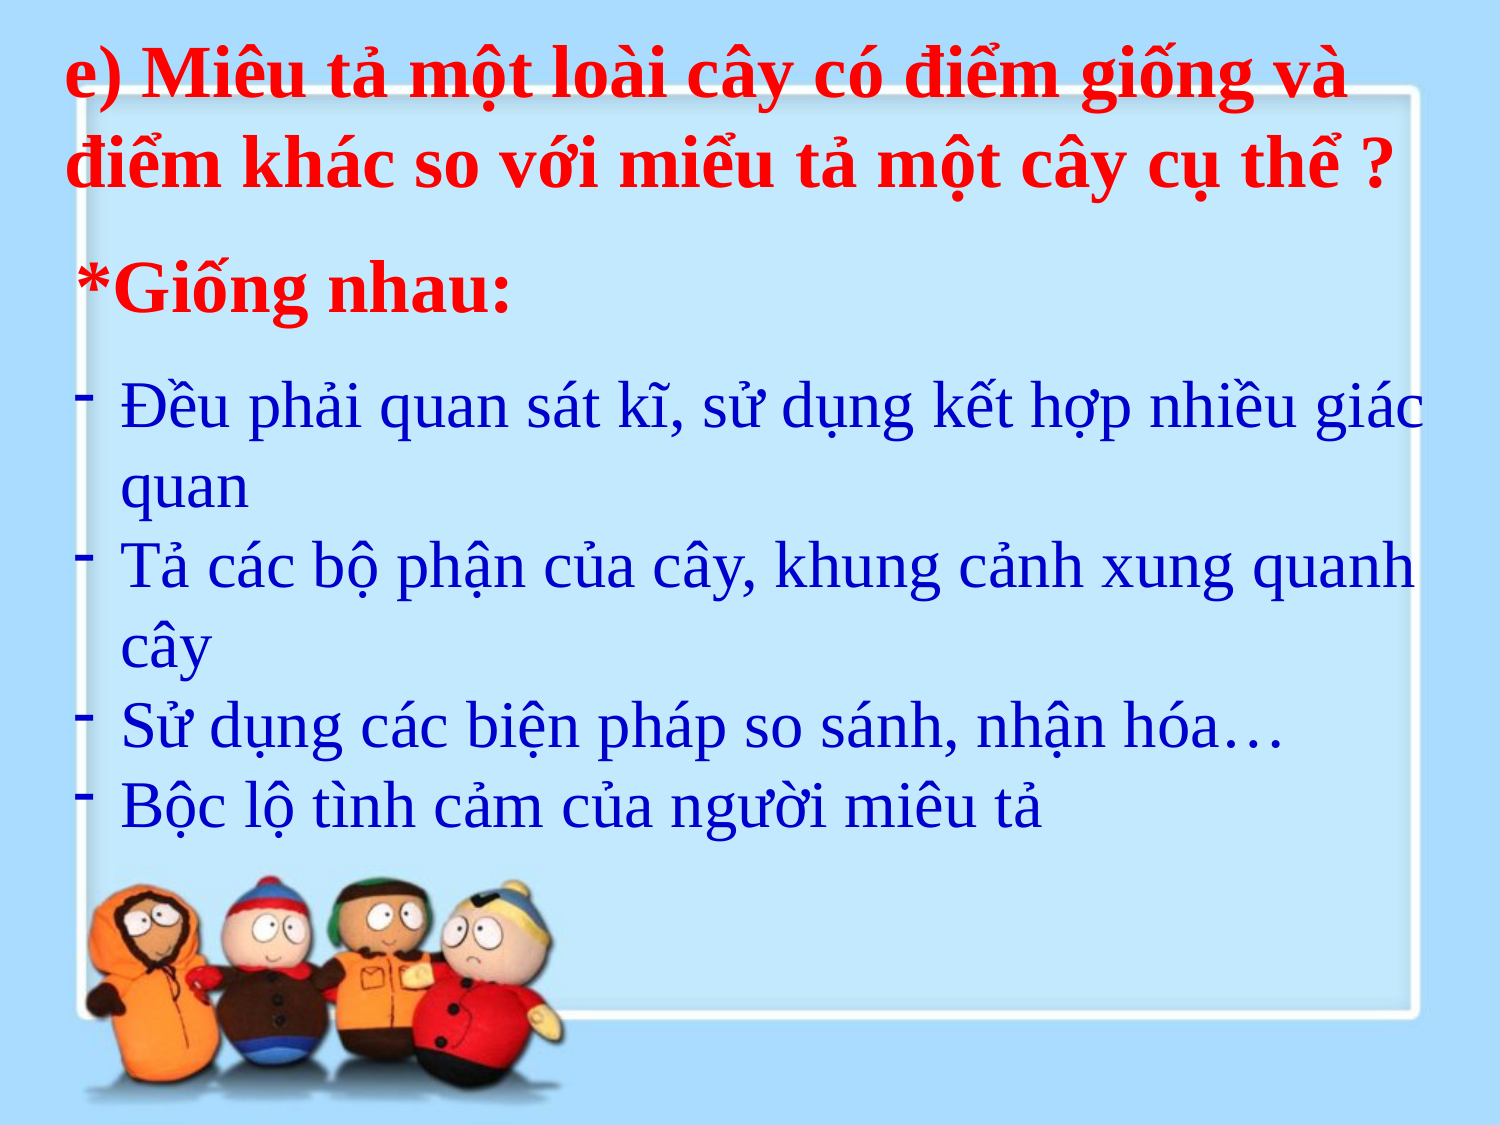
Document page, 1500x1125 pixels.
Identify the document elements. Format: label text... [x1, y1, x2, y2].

text_box *Giống nhau: [60, 230, 586, 335]
text_box Đều phải quan sát kĩ, sử dụng kết hợp nhiều giác quan Tả các bộ phận của cây, khung cảnh xung quanh cây Sử dụng các biện pháp so sánh, nhận hóa… Bộc lộ tình cảm của người miêu tả [58, 353, 1500, 849]
picture [0, 0, 1500, 1125]
text_box e) Miêu tả một loài cây có điểm giống và điểm khác so với miểu tả một cây cụ thể ? [49, 15, 1500, 211]
